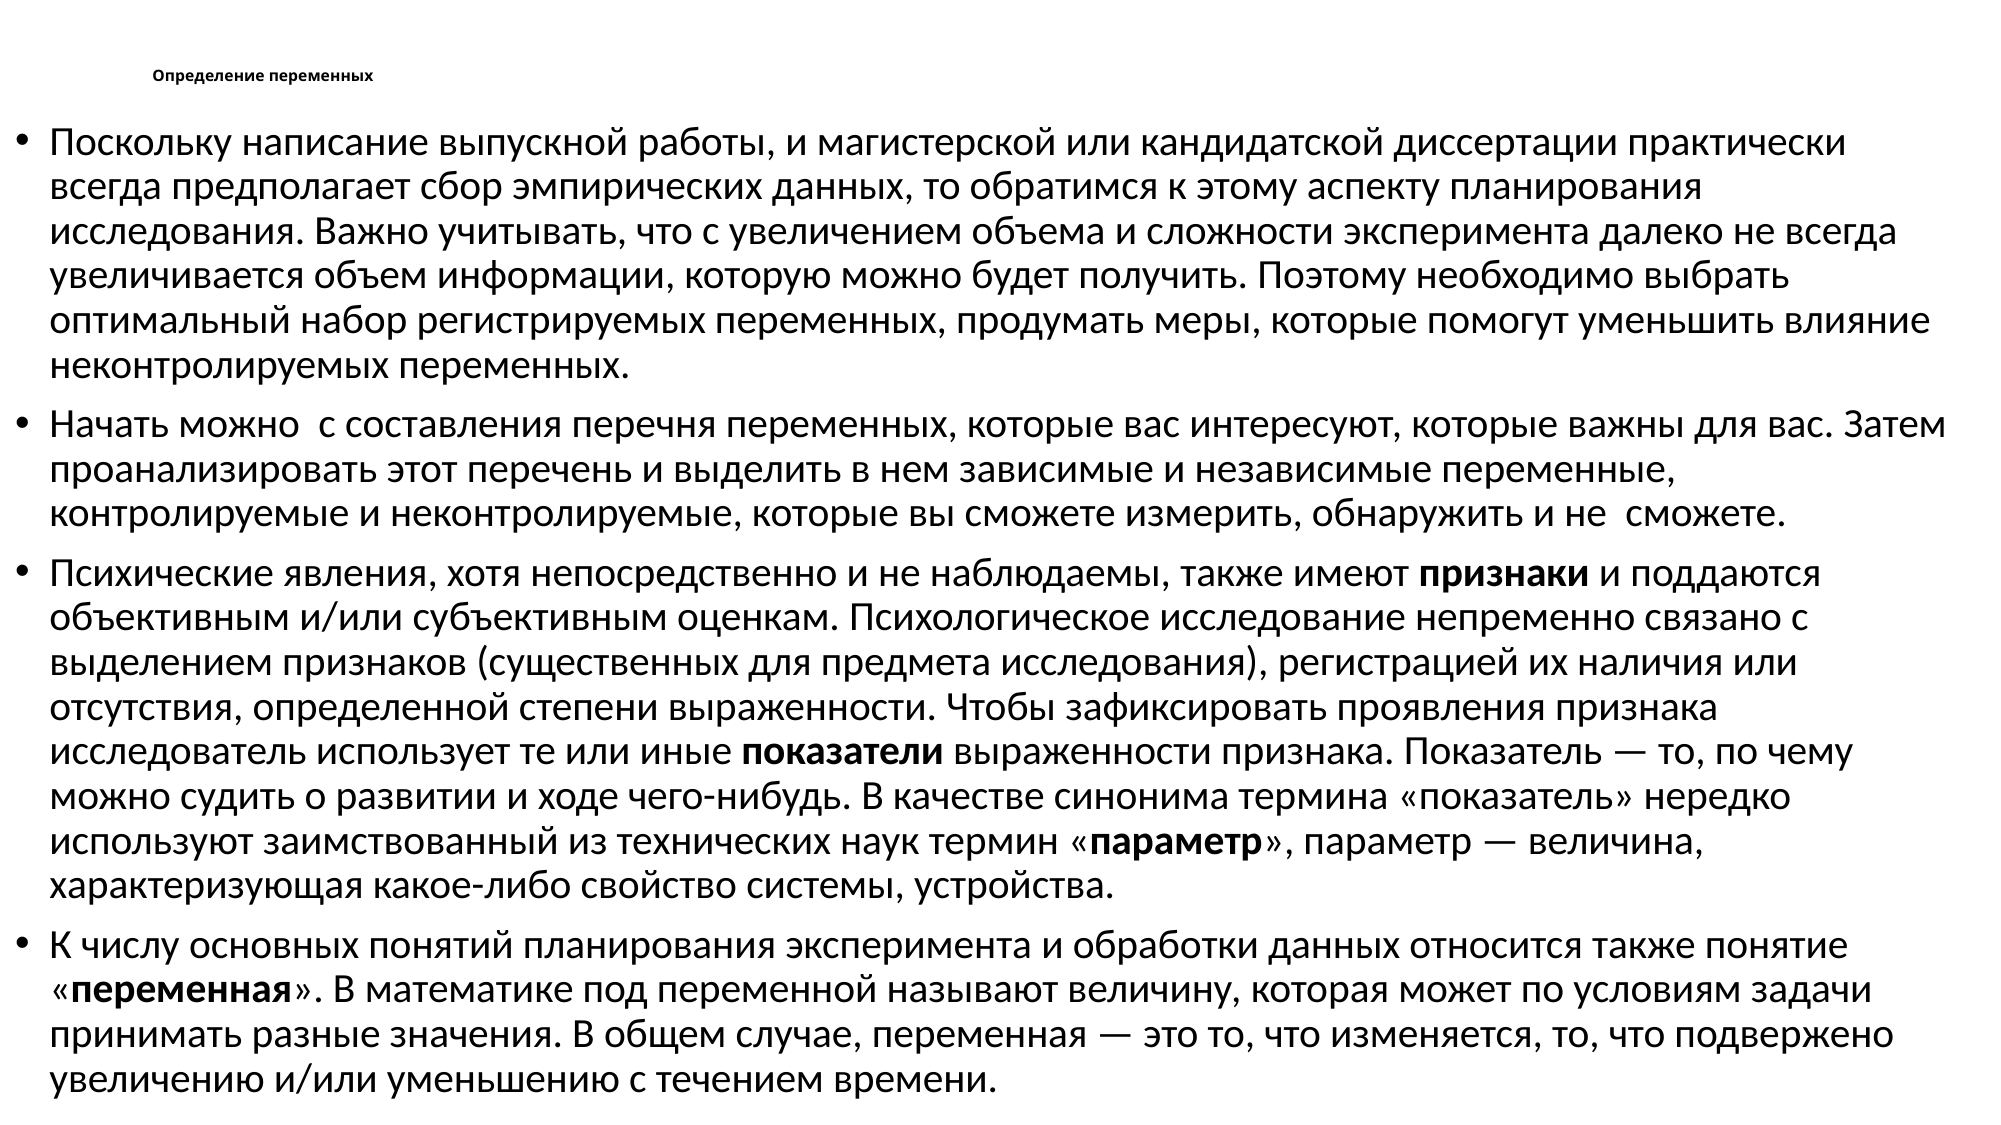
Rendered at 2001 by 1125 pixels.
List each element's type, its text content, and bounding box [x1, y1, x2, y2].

title Определение переменных [137, 59, 1863, 111]
list Поскольку написание выпускной работы, и магистерской или кандидатской диссертации практически всегда предполагает сбор эмпирических данных, то обратимся к этому аспекту планирования исследования. Важно учитывать, что с увеличением объема и сложности эксперимента далеко не всегда увеличивается объем информации, которую можно будет получить. Поэтому необходимо выбрать оптимальный набор регистрируемых переменных, продумать меры, которые помогут уменьшить влияние неконтролируемых переменных. Начать можно с составления перечня переменных, которые вас интересуют, которые важны для вас. Затем проанализировать этот перечень и выделить в нем зависимые и независимые переменные, контролируемые и неконтролируемые, которые вы сможете измерить, обнаружить и не сможете. Психические явления, хотя непосредственно и не наблюдаемы, также имеют признаки и поддаются объективным и/или субъективным оценкам. Психологическое исследование непременно связано с выделением признаков (существенных для предмета исследования), регистрацией их наличия или отсутствия, определенной степени выраженности. Чтобы зафиксировать проявления признака исследователь использует те или иные показатели выраженности признака. Показатель — то, по чему можно судить о развитии и ходе чего-нибудь. В качестве синонима термина «показатель» нередко используют заимствованный из технических наук термин «параметр», параметр — величина, характеризующая какое-либо свойство системы, устройства. К числу основных понятий планирования эксперимента и обработки данных относится также понятие «переменная». В математике под переменной называют величину, которая может по условиям задачи принимать разные значения. В общем случае, переменная — это то, что изменяется, то, что подвер­жено увеличению и/или уменьшению с течением времени. [0, 111, 1971, 1125]
